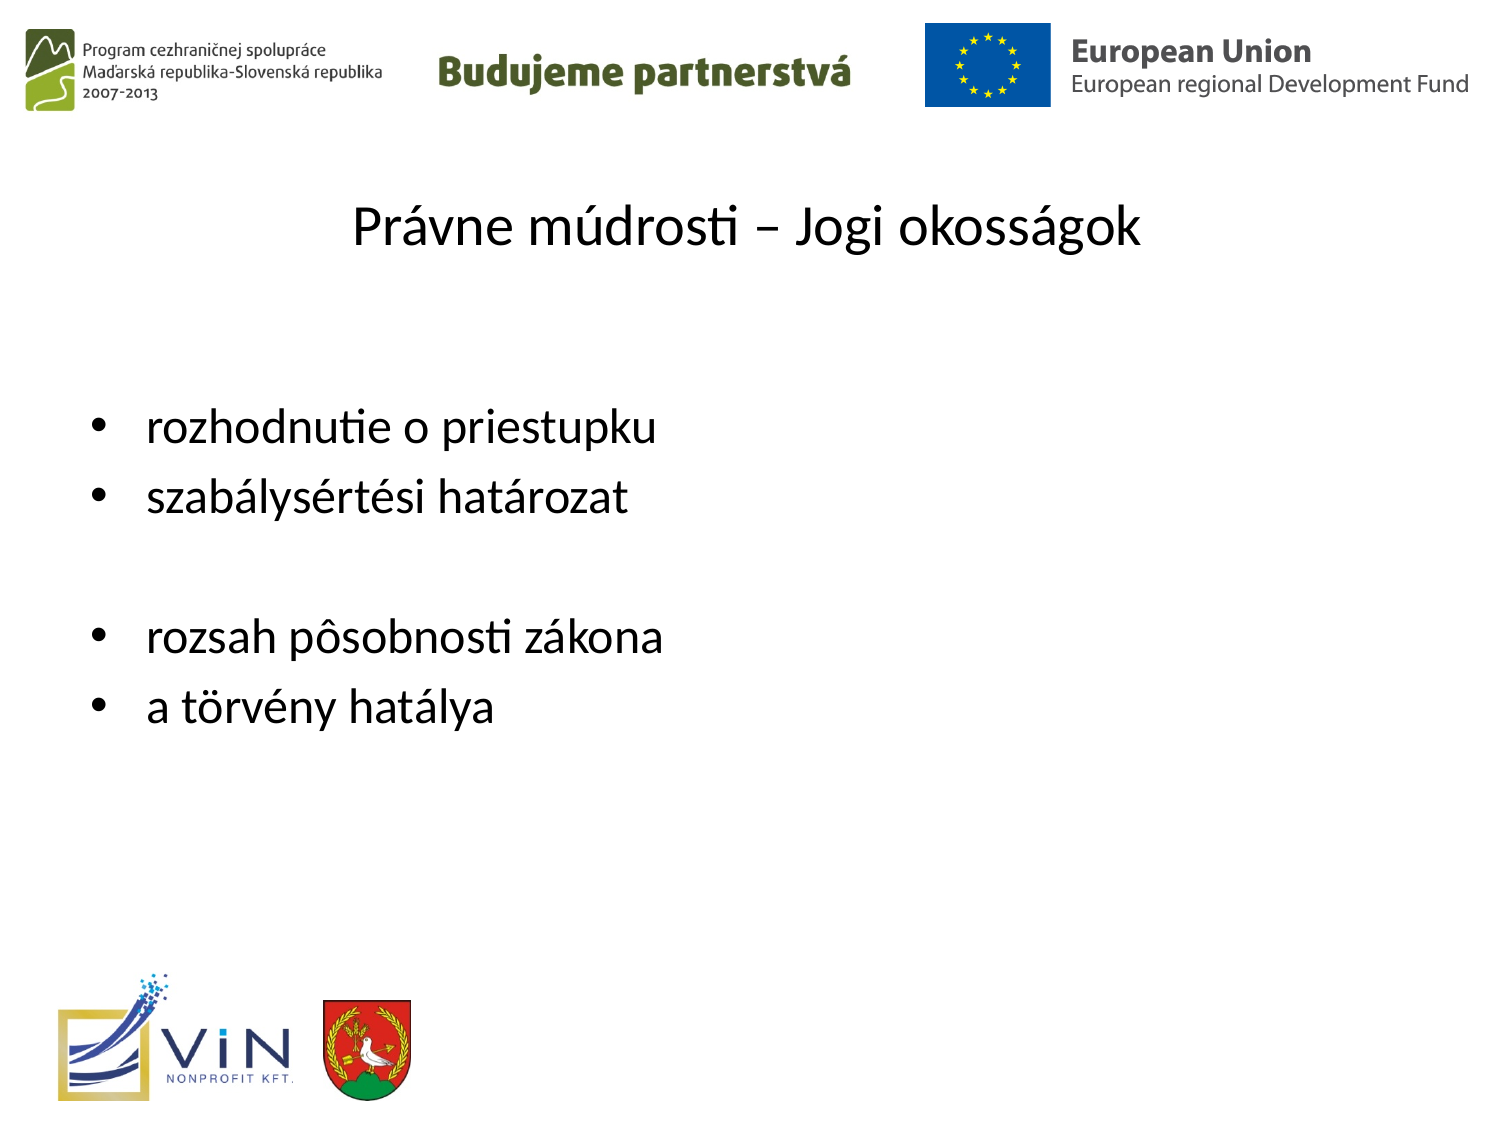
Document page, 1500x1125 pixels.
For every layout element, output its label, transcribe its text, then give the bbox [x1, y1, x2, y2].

list rozhodnutie o priestupku szabálysértési határozat rozsah pôsobnosti zákona a törvény hatálya [75, 316, 1425, 961]
title Právne múdrosti – Jogi okosságok [70, 164, 1425, 282]
picture [925, 23, 1468, 109]
picture [34, 972, 294, 1102]
picture [323, 1000, 411, 1102]
picture [409, 36, 890, 108]
picture [23, 29, 399, 120]
